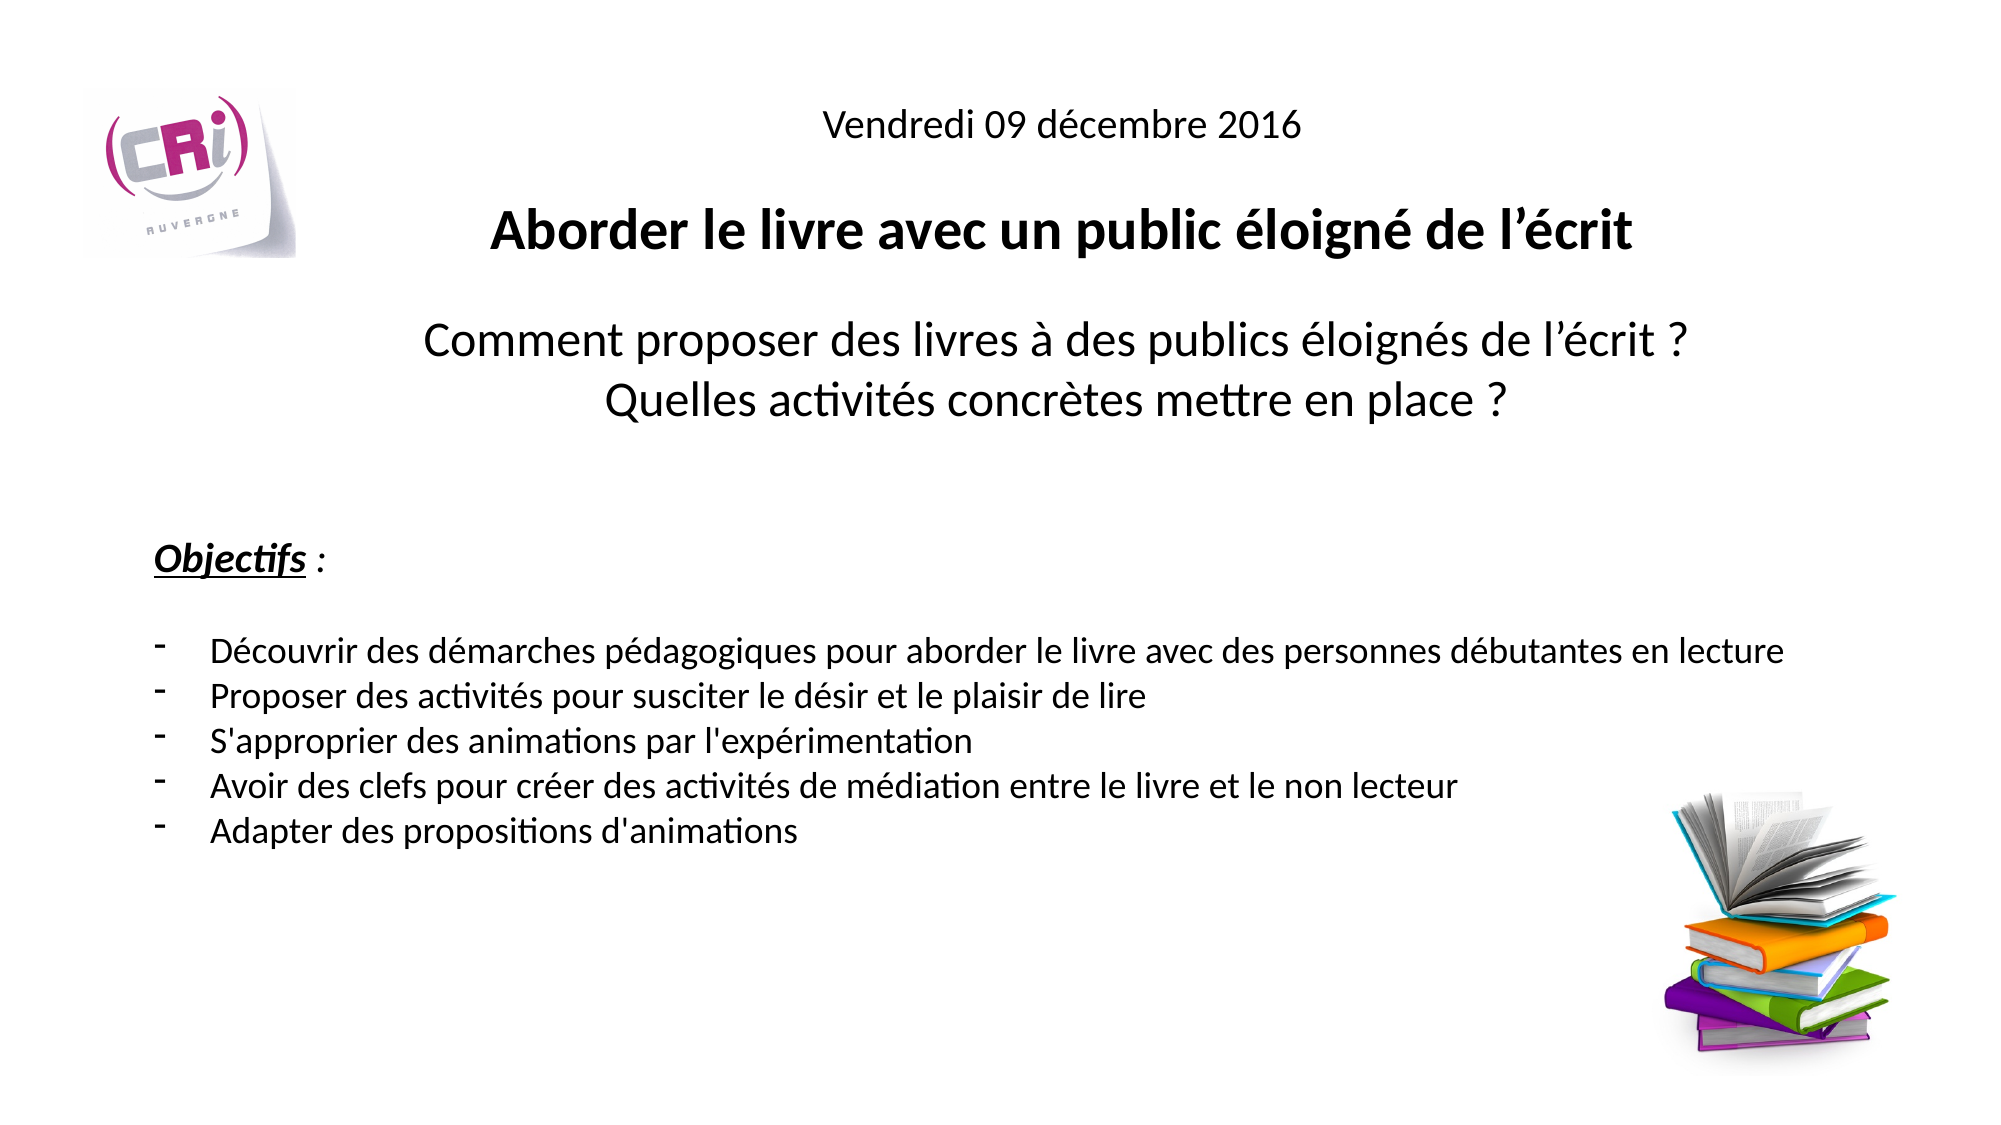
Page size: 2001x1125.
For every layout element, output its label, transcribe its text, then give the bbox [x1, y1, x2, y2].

text_box Objectifs : Découvrir des démarches pédagogiques pour aborder le livre avec des personnes débutantes en lecture Proposer des activités pour susciter le désir et le plaisir de lire S'approprier des animations par l'expérimentation Avoir des clefs pour créer des activités de médiation entre le livre et le non lecteur Adapter des propositions d'animations [138, 503, 1827, 879]
picture [82, 88, 296, 258]
text_box Vendredi 09 décembre 2016 Aborder le livre avec un public éloigné de l’écrit Comment proposer des livres à des publics éloignés de l’écrit ? Quelles activités concrètes mettre en place ? [346, 89, 1779, 434]
picture [1640, 775, 1917, 1076]
